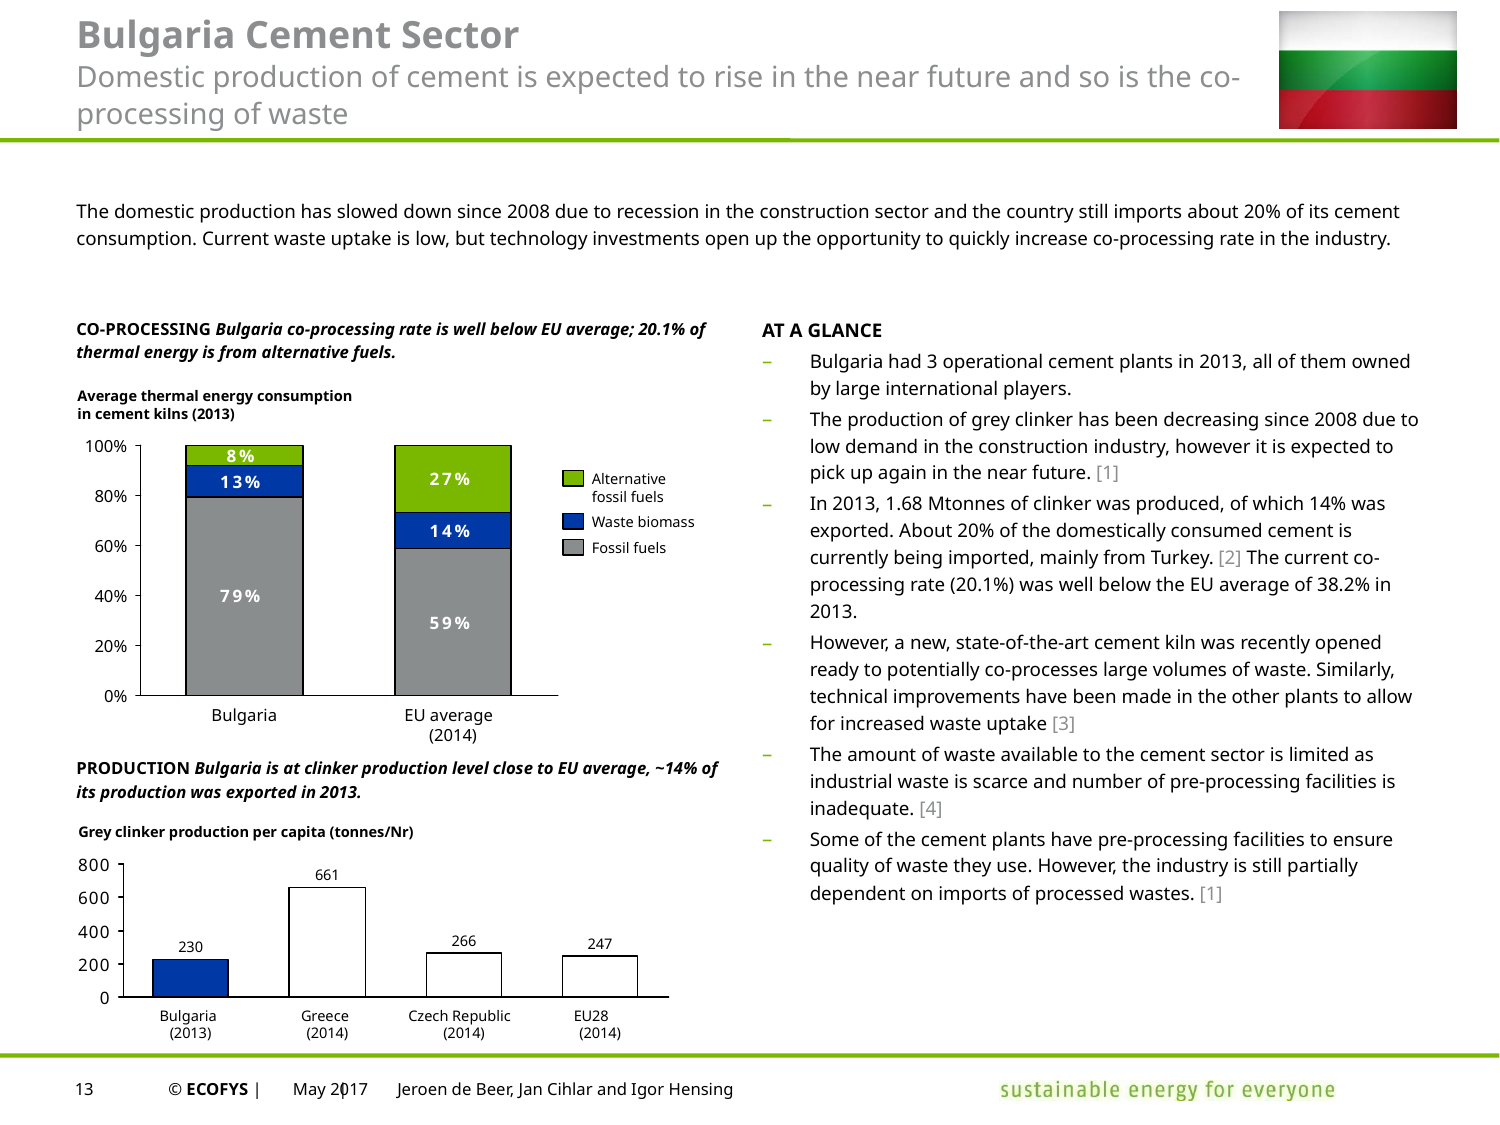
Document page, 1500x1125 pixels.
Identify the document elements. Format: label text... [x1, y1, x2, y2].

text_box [62, 824, 688, 1037]
text_box 0% [98, 685, 113, 706]
text_box 100% [77, 435, 113, 456]
footer Jeroen de Beer, Jan Cihlar and Igor Hensing [397, 1079, 987, 1108]
picture [1279, 10, 1458, 129]
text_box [118, 424, 574, 713]
text_box EU average (2014) [404, 722, 502, 745]
list CO-PROCESSING Bulgaria co-processing rate is well below EU average; 20.1% of thermal energy is from alternative fuels. [76, 314, 737, 372]
slide_number 13 [0, 1079, 169, 1104]
title Bulgaria Cement Sector Domestic production of cement is expected to rise in the near future and so is the co-processing of waste [76, 0, 1260, 139]
text_box Fossil fuels [591, 539, 672, 557]
text_box The domestic production has slowed down since 2008 due to recession in the construction sector and the country still imports about 20% of its cement consumption. Current waste uptake is low, but technology investments open up the opportunity to quickly increase co-processing rate in the industry. [76, 195, 1423, 305]
text_box 60% [88, 535, 113, 556]
text_box 40% [88, 585, 113, 606]
text_box Alternative fossil fuels [591, 470, 672, 505]
text_box [577, 539, 584, 555]
text_box [577, 513, 584, 530]
text_box [577, 470, 584, 486]
text_box 20% [88, 635, 113, 656]
list AT A GLANCE Bulgaria had 3 operational cement plants in 2013, all of them owned by large international players. The production of grey clinker has been decreasing since 2008 due to low demand in the construction industry, however it is expected to pick up again in the near future. [1] In 2013, 1.68 Mtonnes of clinker was produced, of which 14% was exported. About 20% of the domestically consumed cement is currently being imported, mainly from Turkey. [2] The current co-processing rate (20.1%) was well below the EU average of 38.2% in 2013. However, a new, state-of-the-art cement kiln was recently opened ready to potentially co-processes large volumes of waste. Similarly, technical improvements have been made in the other plants to allow for increased waste uptake [3] The amount of waste available to the cement sector is limited as industrial waste is scarce and number of pre-processing facilities is inadequate. [4] Some of the cement plants have pre-processing facilities to ensure quality of waste they use. However, the industry is still partially dependent on imports of processed wastes. [1] [761, 314, 1423, 1041]
text_box Waste biomass [591, 513, 702, 531]
picture [999, 1080, 1336, 1101]
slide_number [277, 1079, 385, 1101]
text_box PRODUCTION Bulgaria is at clinker production level close to EU average, ~14% of its production was exported in 2013. [76, 754, 737, 819]
text_box 80% [88, 485, 113, 506]
text_box Average thermal energy consumption in cement kilns (2013) [77, 387, 386, 423]
